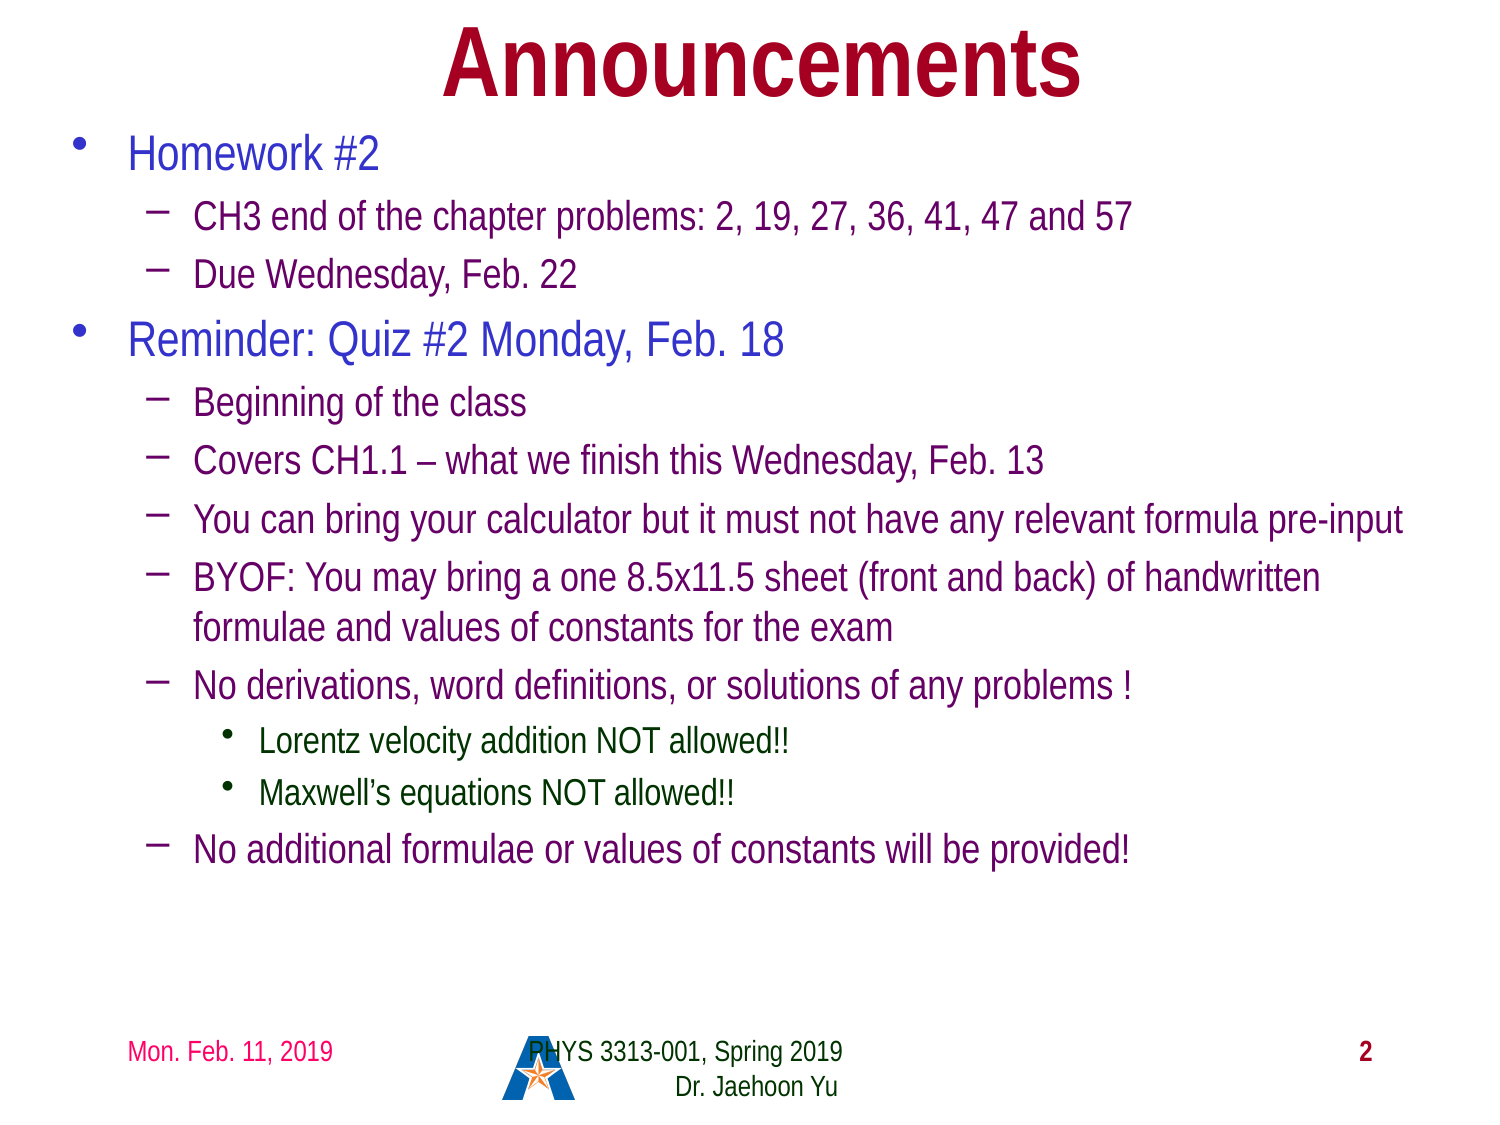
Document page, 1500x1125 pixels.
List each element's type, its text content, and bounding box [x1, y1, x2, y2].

footer PHYS 3313-001, Spring 2019 Dr. Jaehoon Yu [512, 1026, 988, 1101]
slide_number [112, 1026, 426, 1101]
list Homework #2 CH3 end of the chapter problems: 2, 19, 27, 36, 41, 47 and 57 Due Wednesday, Feb. 22 Reminder: Quiz #2 Monday, Feb. 18 Beginning of the class Covers CH1.1 – what we finish this Wednesday, Feb. 13 You can bring your calculator but it must not have any relevant formula pre-input BYOF: You may bring a one 8.5x11.5 sheet (front and back) of handwritten formulae and values of constants for the exam No derivations, word definitions, or solutions of any problems ! Lorentz velocity addition NOT allowed!! Maxwell’s equations NOT allowed!! No additional formulae or values of constants will be provided! [56, 112, 1444, 1026]
slide_number 2 [1074, 1026, 1388, 1101]
title Announcements [124, 0, 1401, 112]
picture [502, 1036, 512, 1100]
